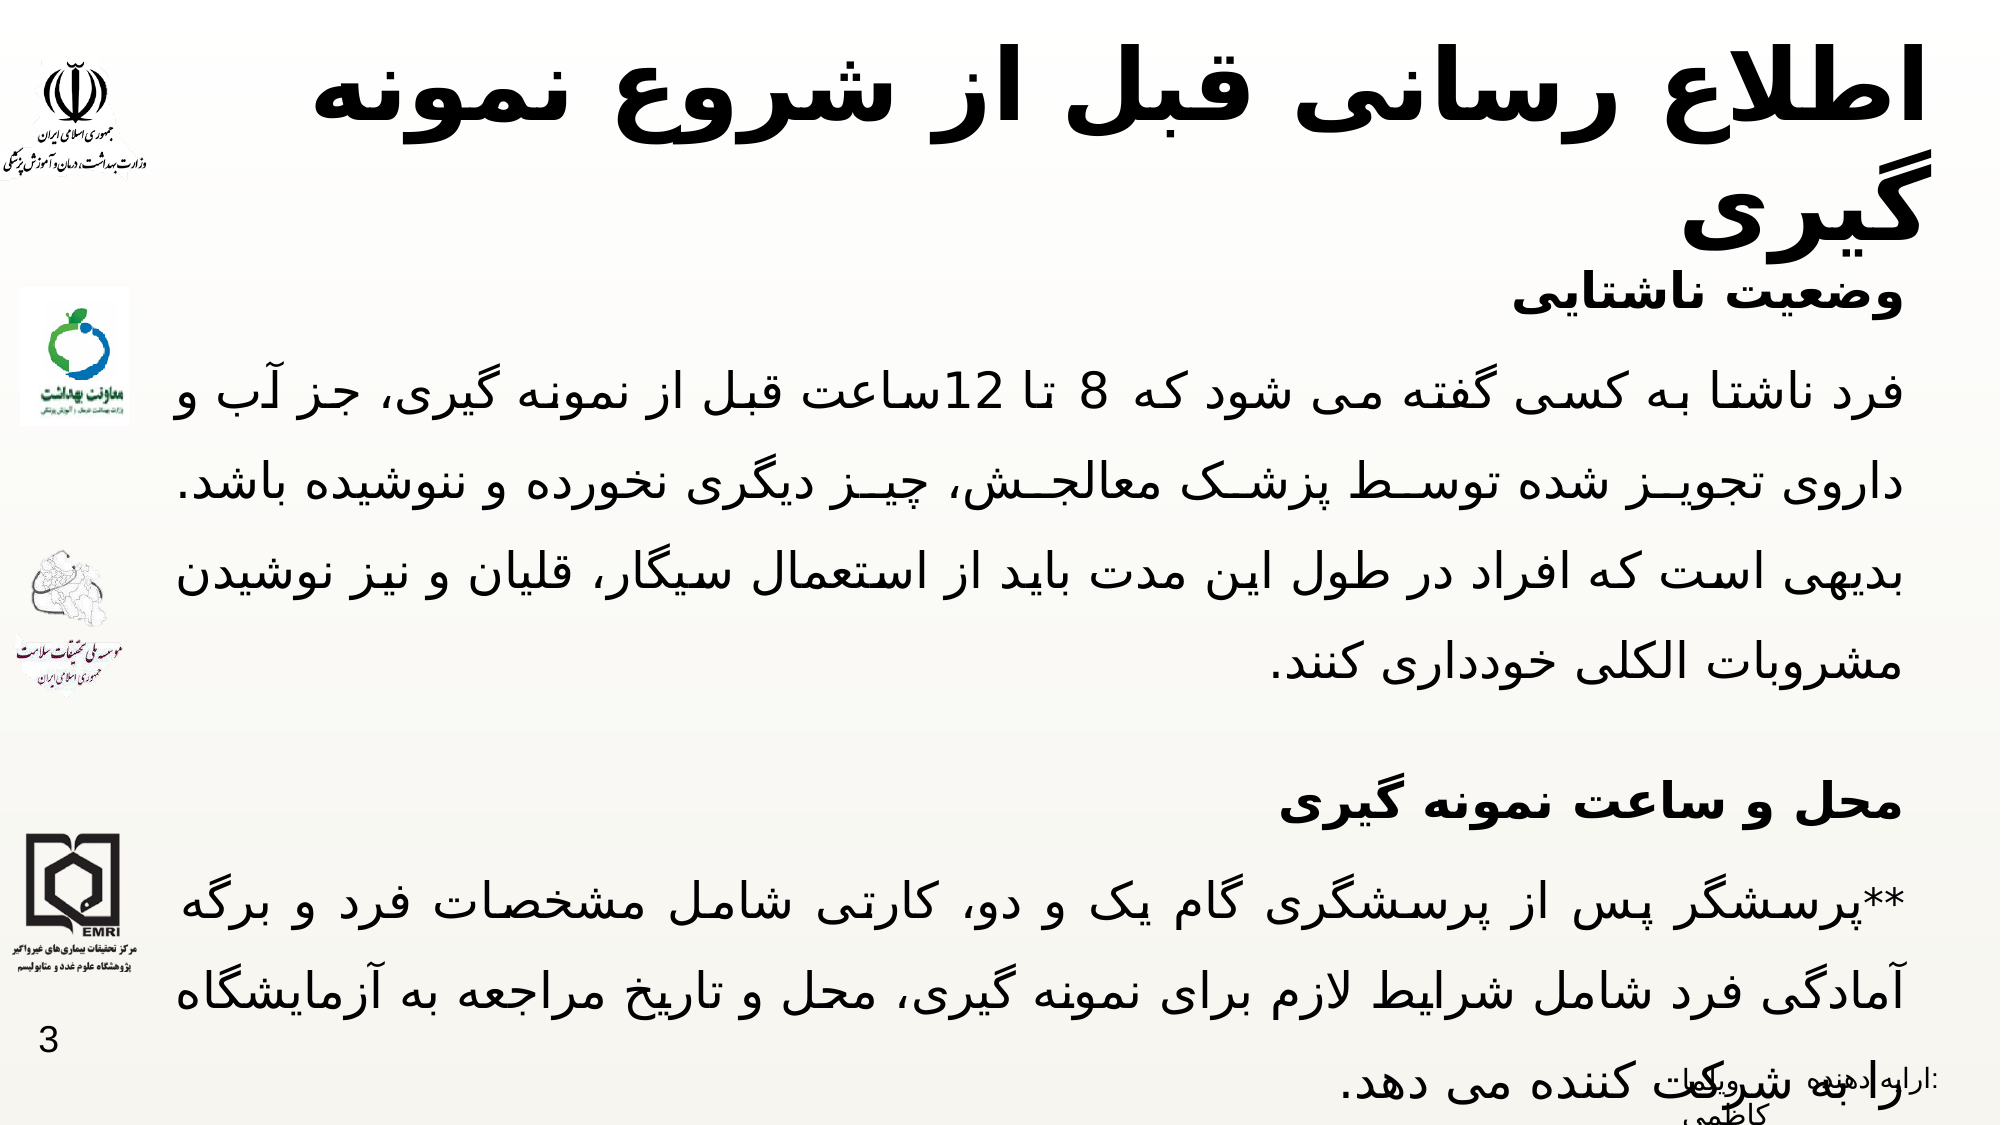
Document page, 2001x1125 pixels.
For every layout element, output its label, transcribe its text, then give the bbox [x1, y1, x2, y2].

picture [20, 287, 129, 426]
text_box ویلما کاظمی [1667, 1053, 1848, 1125]
picture [0, 58, 149, 206]
title اطلاع رسانی قبل از شروع نمونه گیری [214, 55, 1947, 225]
list وضعیت ناشتایی فرد ناشتا به کسی گفته می شود که 8 تا 12ساعت قبل از نمونه گیری، جز آب و داروی تجویز شده توسط پزشک معالجش، چیز دیگری نخورده و ننوشیده باشد. بدیهی است که افراد در طول این مدت باید از استعمال سیگار، قلیان و نیز نوشیدن مشروبات الکلی خودداری کنند. محل و ساعت نمونه گیری **پرسشگر پس از پرسشگری گام یک و دو، کارتی شامل مشخصات فرد و برگه آمادگی فرد شامل شرایط لازم برای نمونه گیری، محل و تاریخ مراجعه به آزمایشگاه را به شرکت کننده می دهد. [160, 251, 1920, 1008]
picture [0, 507, 160, 738]
picture [0, 819, 158, 987]
slide_number 3 [23, 1007, 197, 1084]
